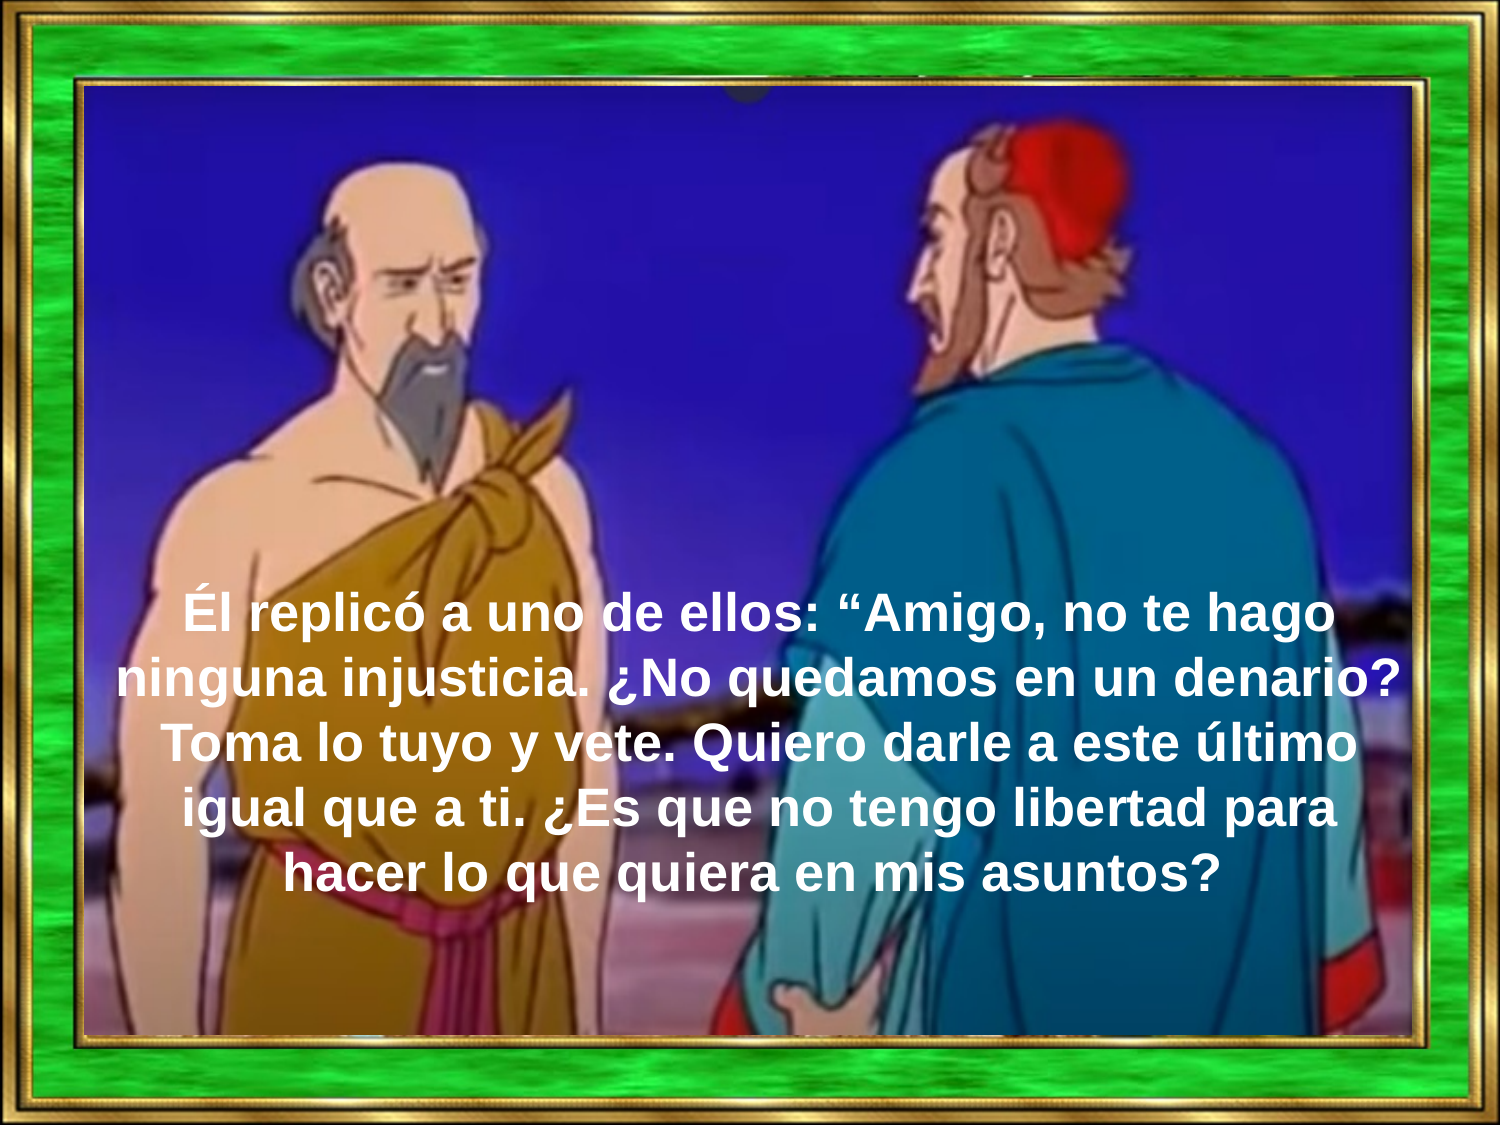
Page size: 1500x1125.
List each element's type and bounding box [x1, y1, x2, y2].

picture [0, 0, 1500, 1125]
text_box [1417, 570, 1424, 910]
